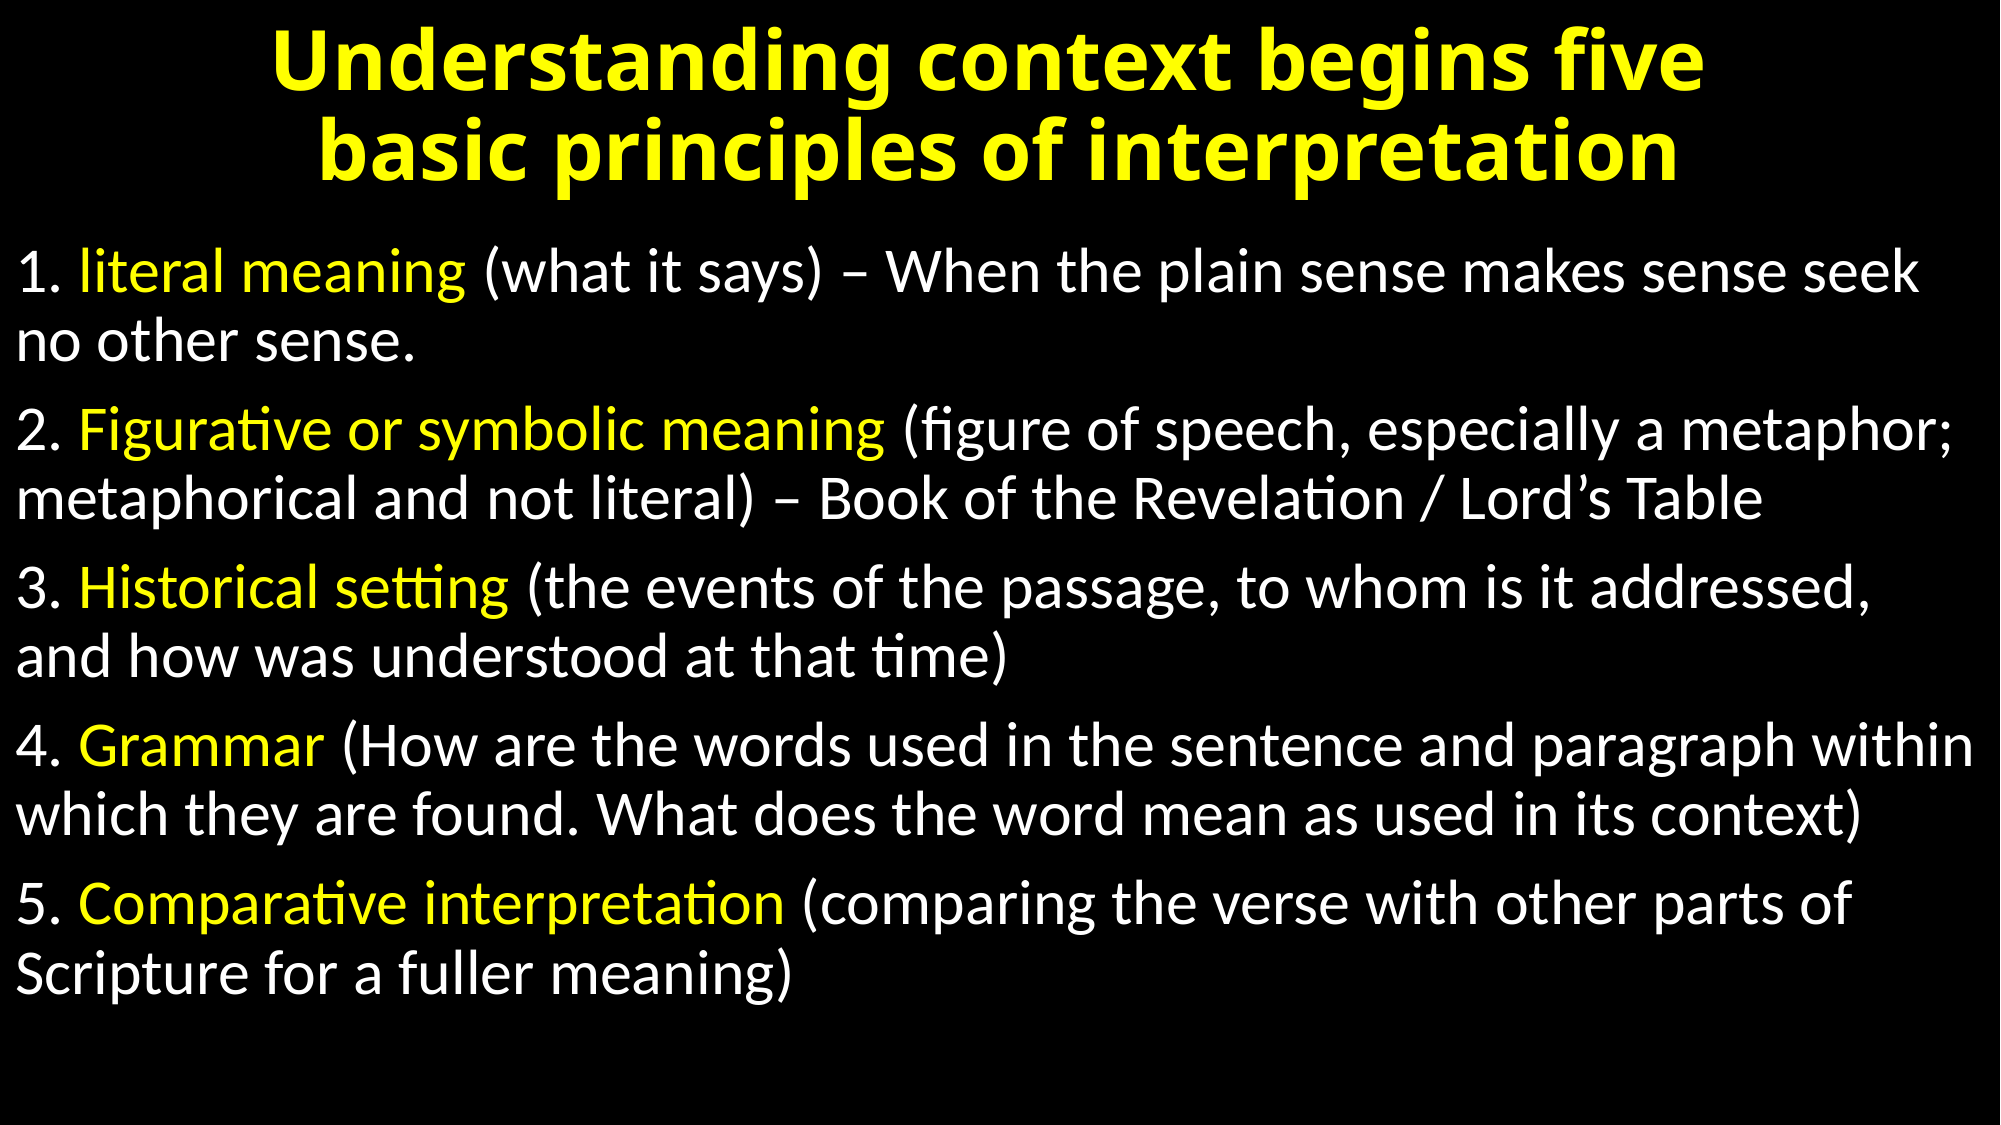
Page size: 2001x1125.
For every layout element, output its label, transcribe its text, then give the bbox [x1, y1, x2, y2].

title Understanding context begins five basic principles of interpretation [137, 0, 1863, 218]
list 1. literal meaning (what it says) – When the plain sense makes sense seek no other sense. 2. Figurative or symbolic meaning (figure of speech, especially a metaphor; metaphorical and not literal) – Book of the Revelation / Lord’s Table 3. Historical setting (the events of the passage, to whom is it addressed, and how was understood at that time) 4. Grammar (How are the words used in the sentence and paragraph within which they are found. What does the word mean as used in its context) 5. Comparative interpretation (comparing the verse with other parts of Scripture for a fuller meaning) [0, 229, 2000, 1125]
